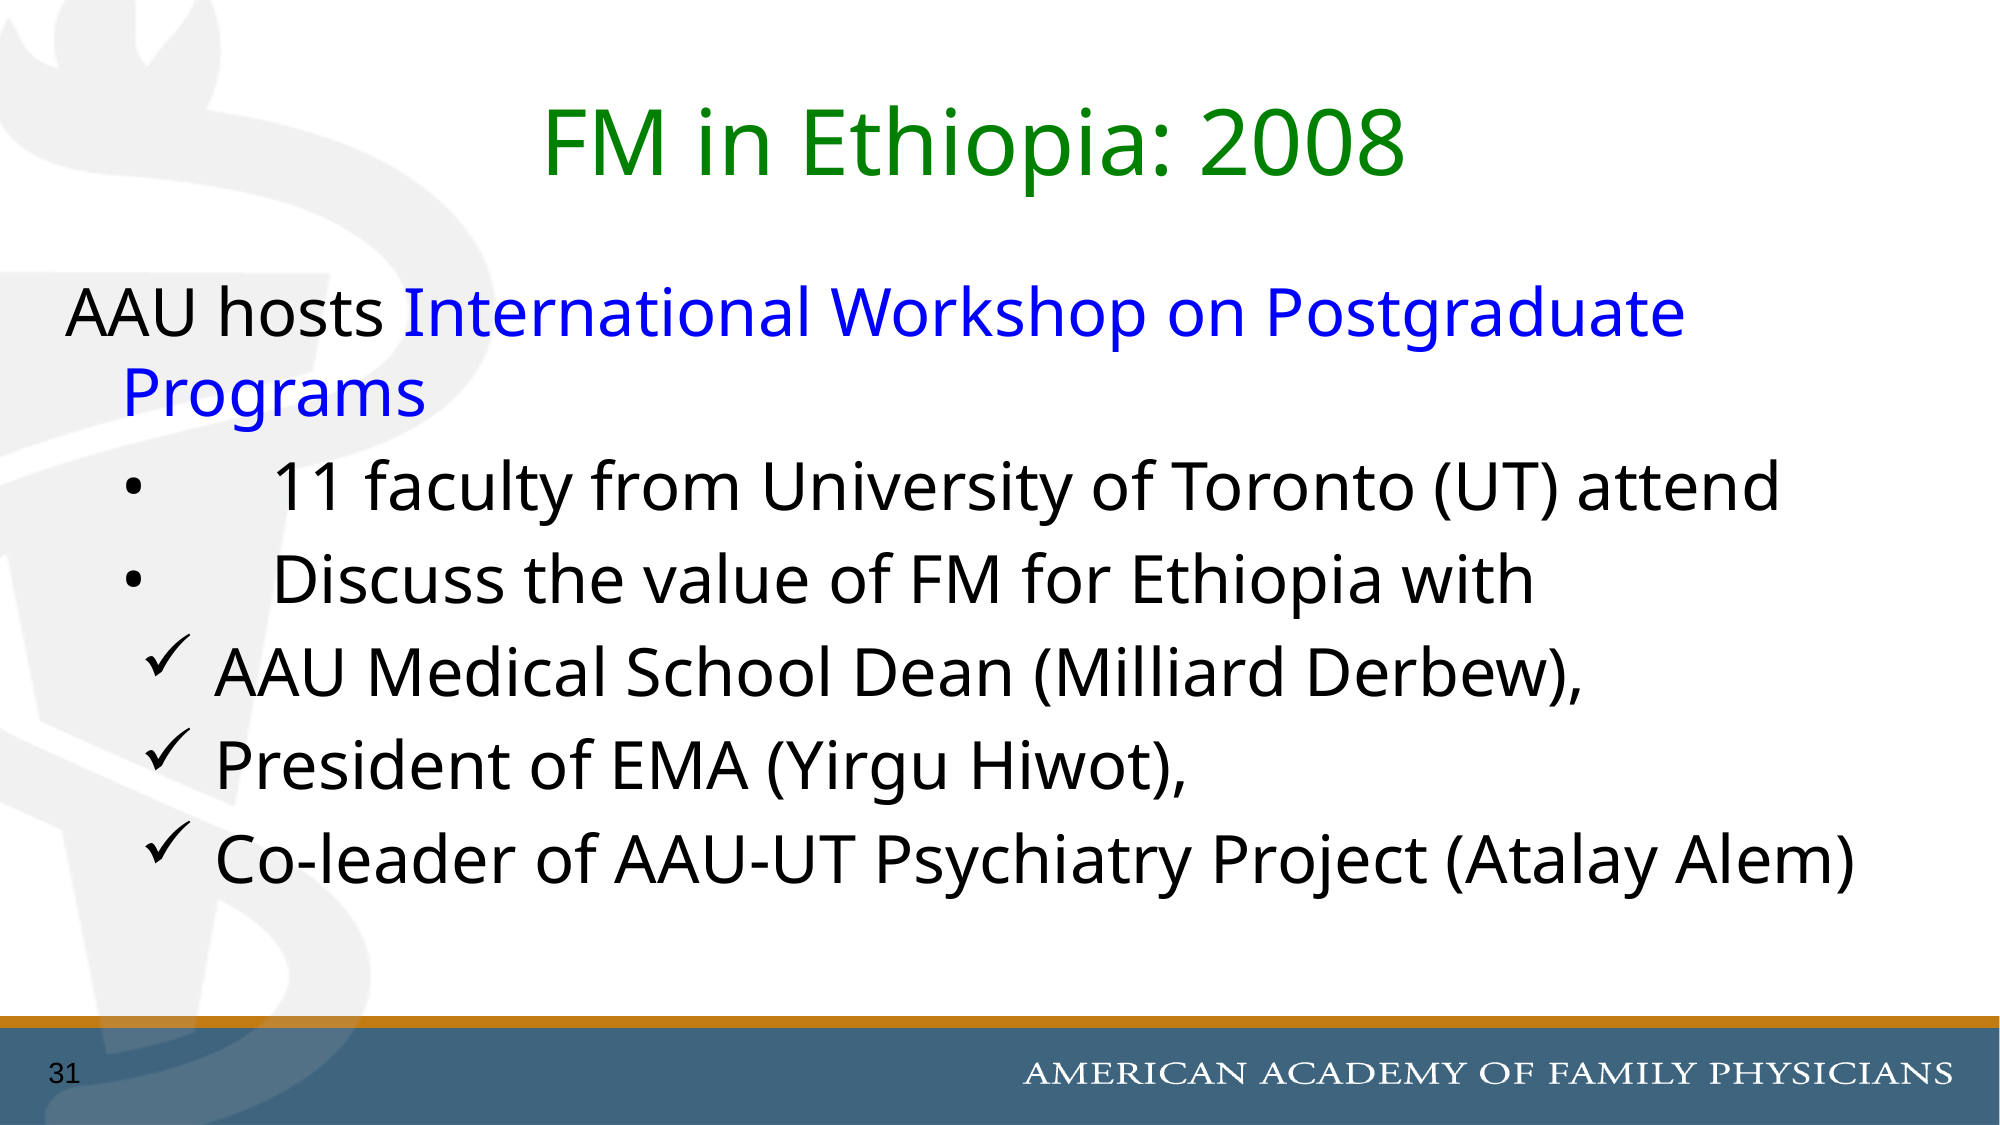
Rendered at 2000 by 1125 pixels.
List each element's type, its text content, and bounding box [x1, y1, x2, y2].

title FM in Ethiopia: 2008 [49, 45, 1900, 233]
list AAU hosts International Workshop on Postgraduate Programs • 11 faculty from University of Toronto (UT) attend • Discuss the value of FM for Ethiopia with AAU Medical School Dean (Milliard Derbew), President of EMA (Yirgu Hiwot), Co-leader of AAU-UT Psychiatry Project (Atalay Alem) [49, 262, 1963, 1005]
slide_number 31 [33, 1046, 150, 1125]
picture [0, 0, 2000, 1125]
